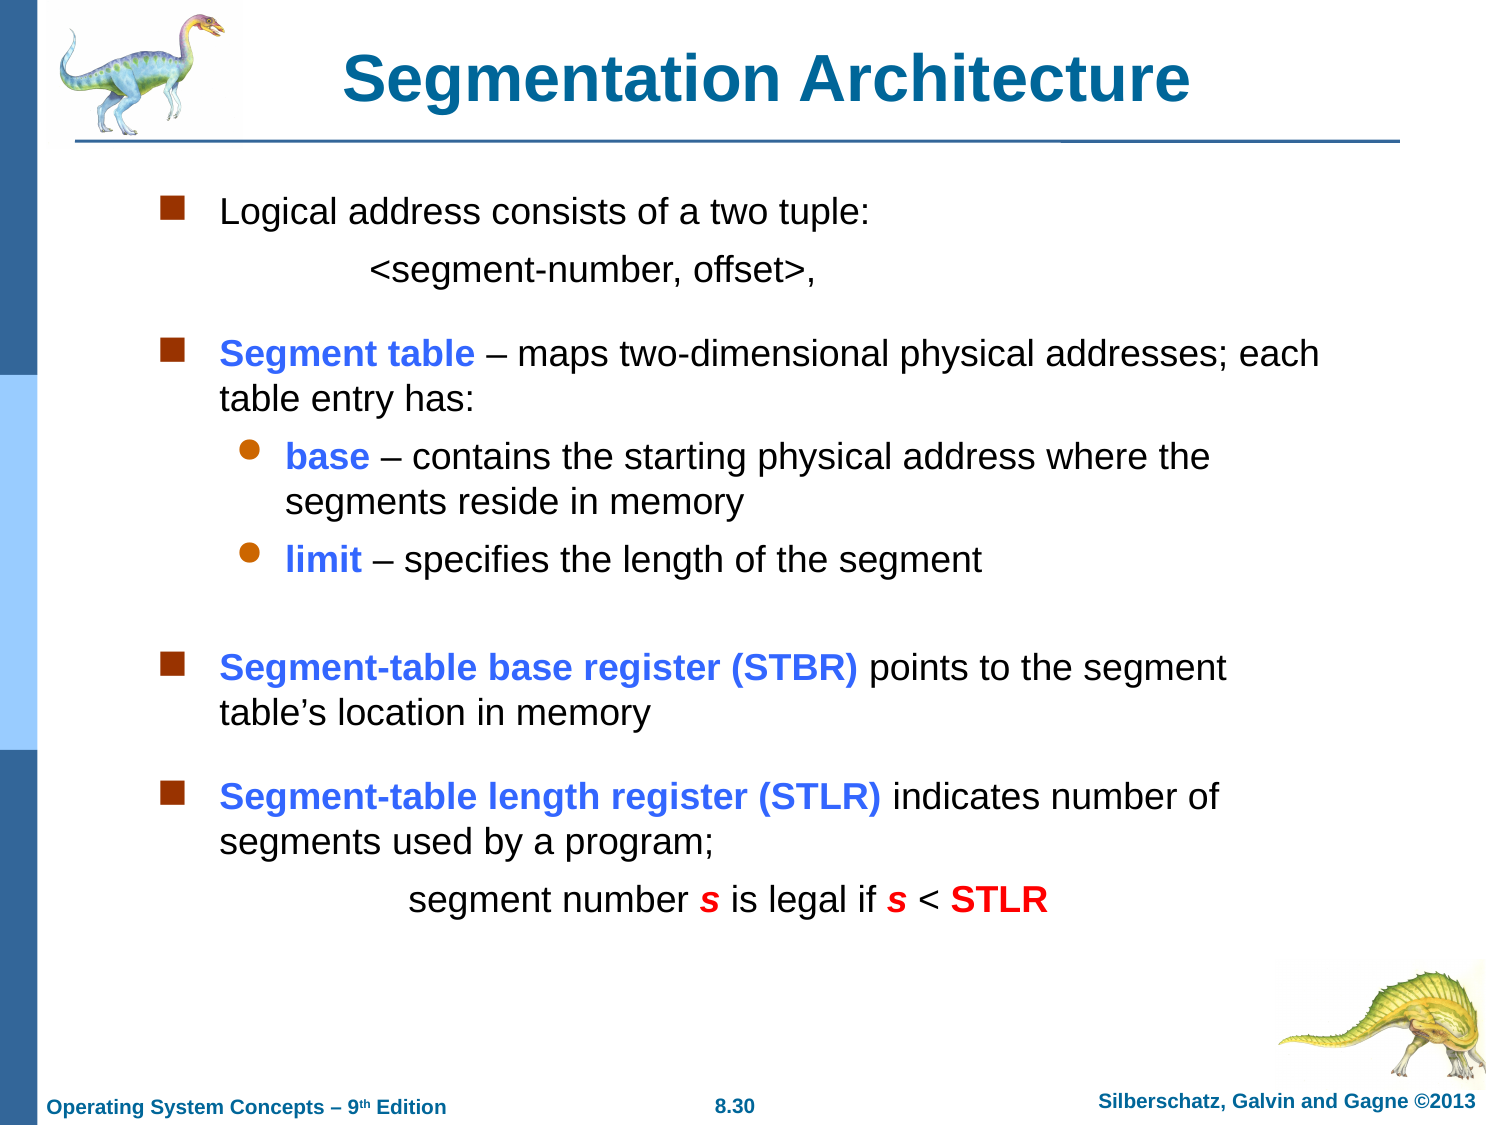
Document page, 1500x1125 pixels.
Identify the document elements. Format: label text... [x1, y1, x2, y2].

list Logical address consists of a two tuple: <segment-number, offset>, Segment table – maps two-dimensional physical addresses; each table entry has: base – contains the starting physical address where the segments reside in memory limit – specifies the length of the segment Segment-table base register (STBR) points to the segment table’s location in memory Segment-table length register (STLR) indicates number of segments used by a program; segment number s is legal if s < STLR [147, 179, 1338, 1009]
title Segmentation Architecture [127, 27, 1426, 123]
picture [46, 0, 243, 149]
picture [1275, 959, 1486, 1090]
